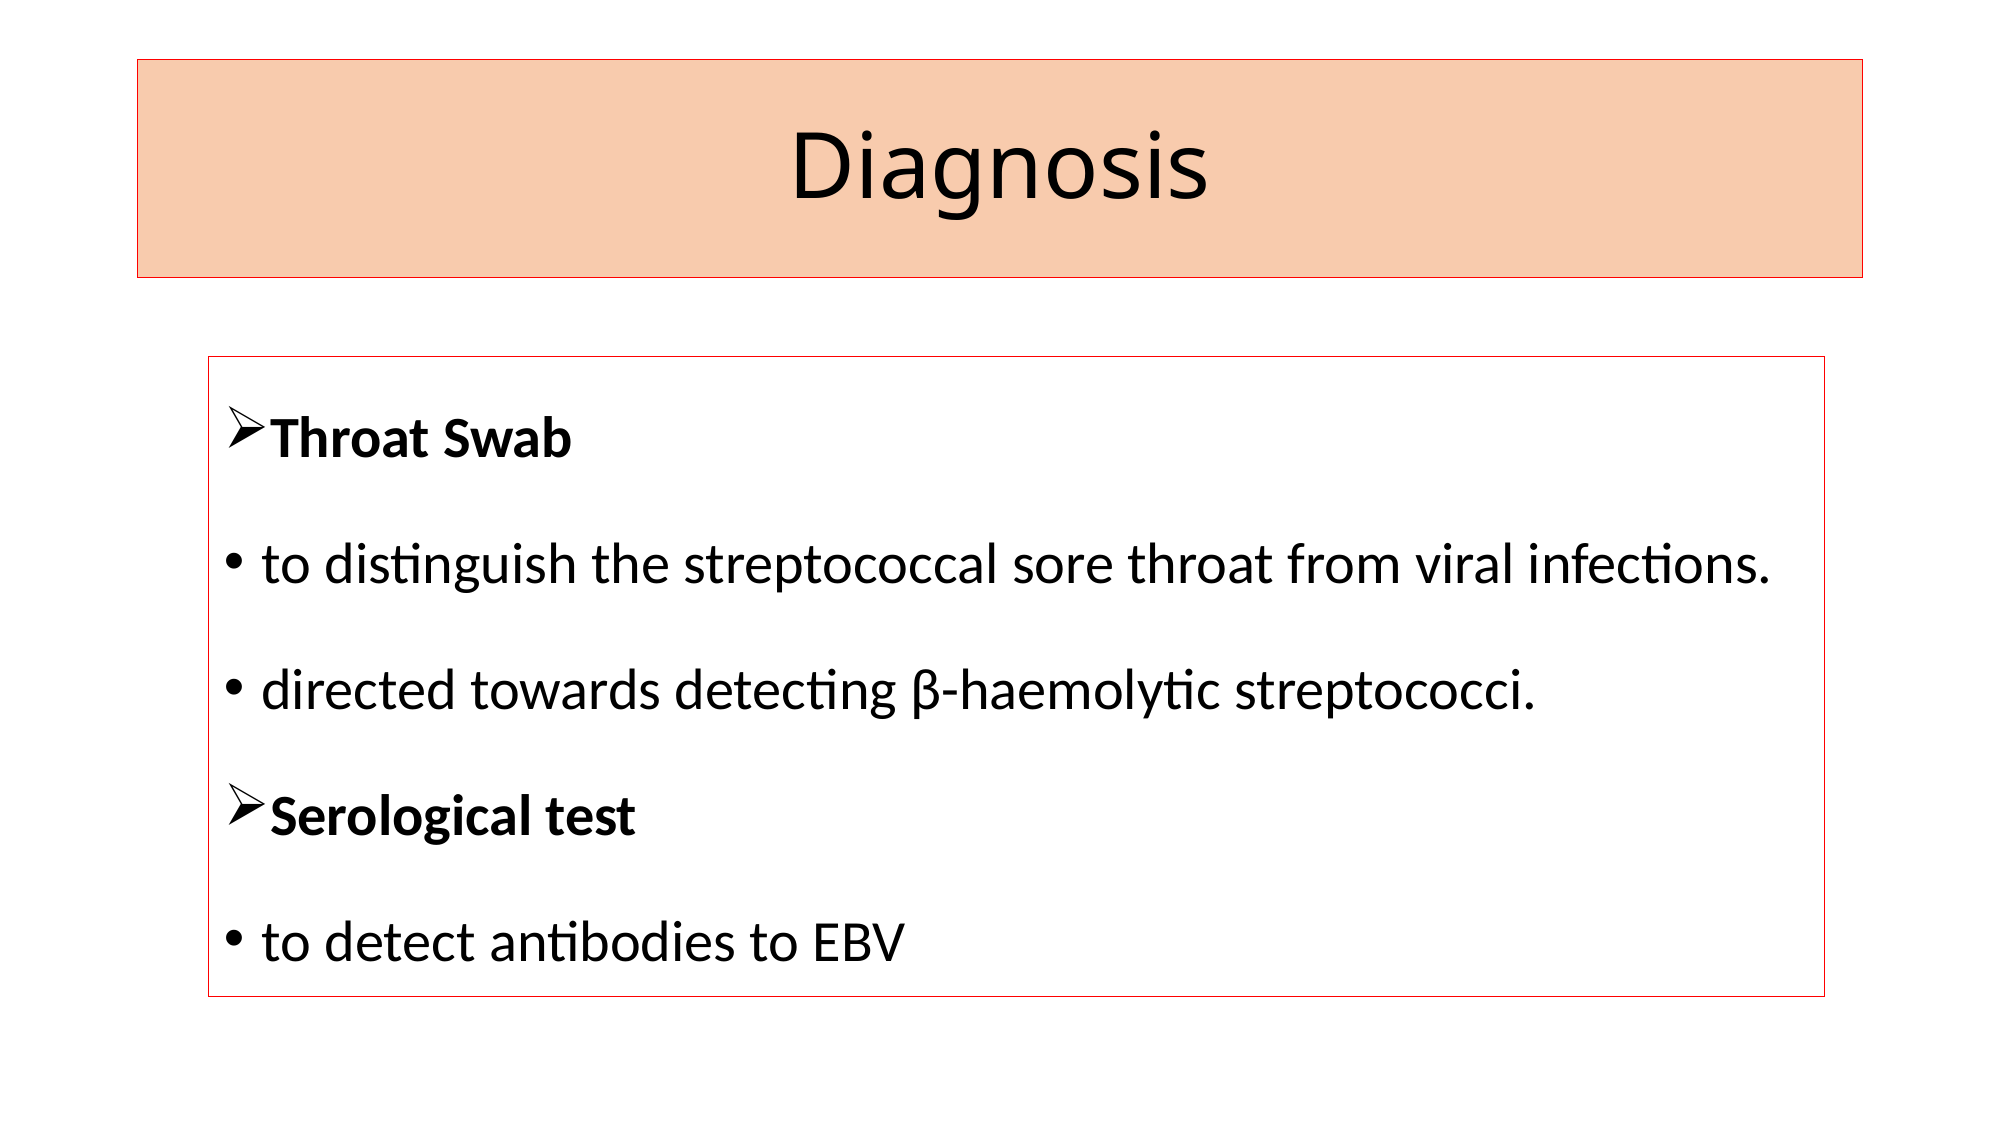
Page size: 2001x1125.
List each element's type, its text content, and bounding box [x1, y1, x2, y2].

list Throat Swab to distinguish the streptococcal sore throat from viral infections. directed towards detecting β-haemolytic streptococci. Serological test to detect antibodies to EBV [208, 356, 1825, 997]
text_box Diagnosis [137, 59, 1863, 278]
